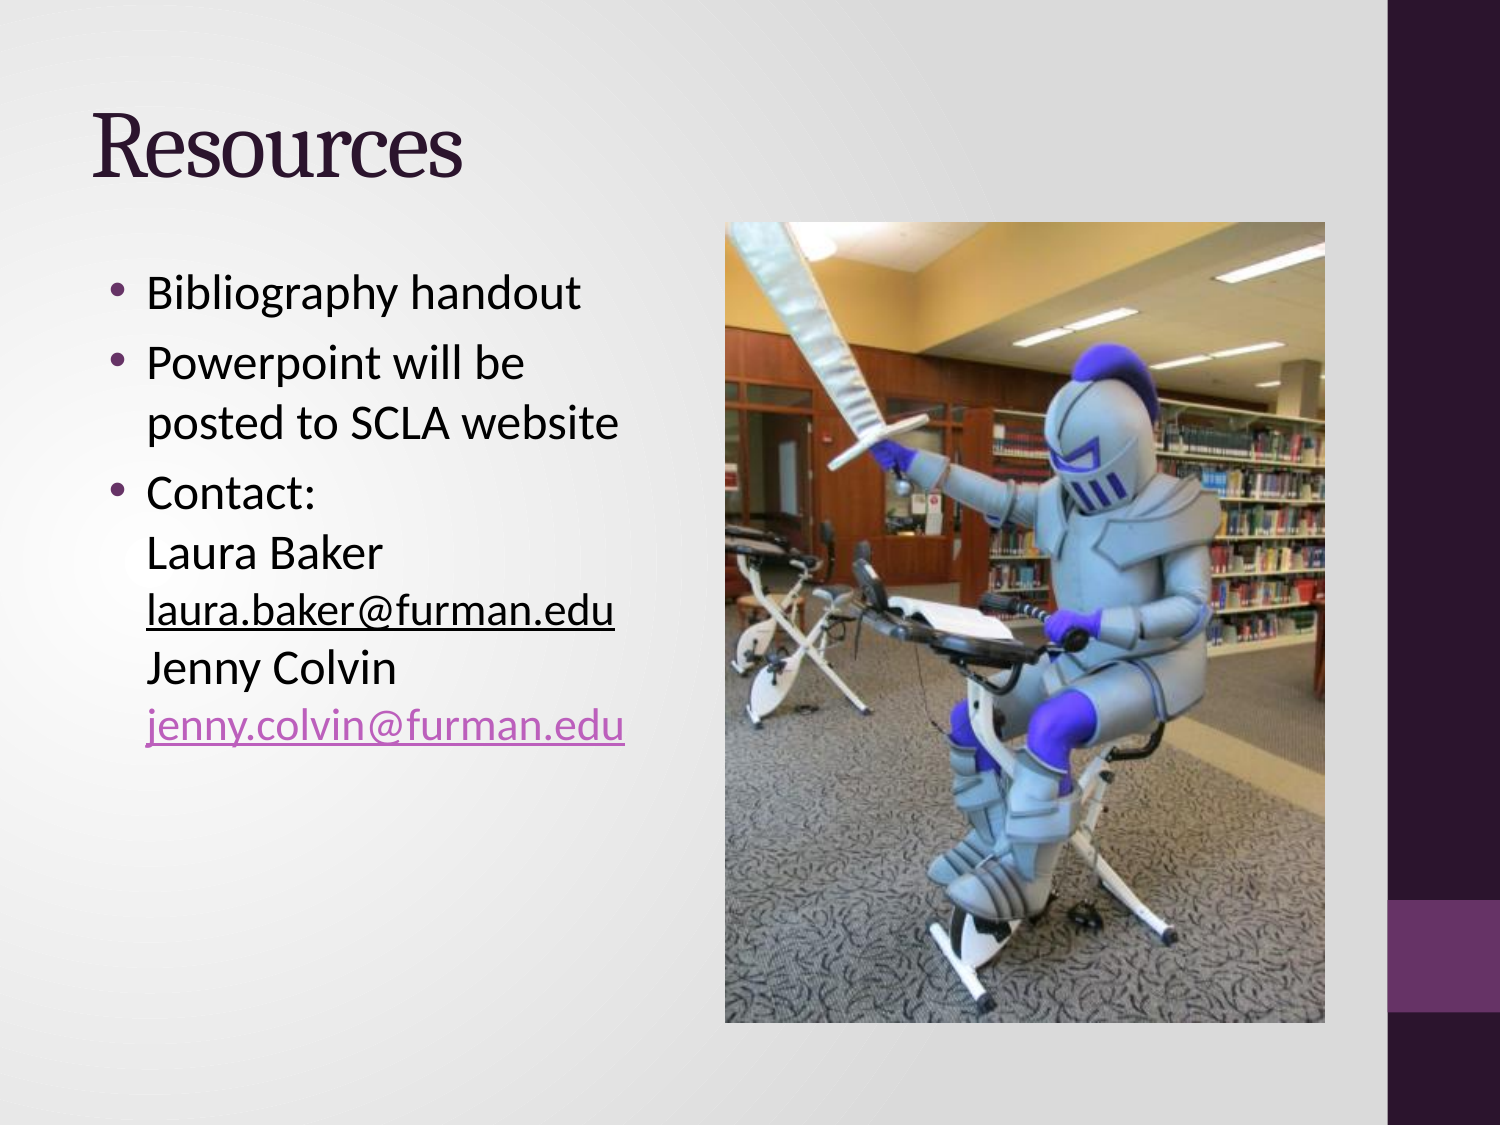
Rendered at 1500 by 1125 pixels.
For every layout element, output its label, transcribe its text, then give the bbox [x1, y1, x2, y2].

list Bibliography handout Powerpoint will be posted to SCLA website Contact: Laura Baker laura.baker@furman.edu Jenny Colvin jenny.colvin@furman.edu [75, 251, 675, 1005]
picture [724, 222, 1326, 1024]
title Resources [75, 45, 1325, 233]
